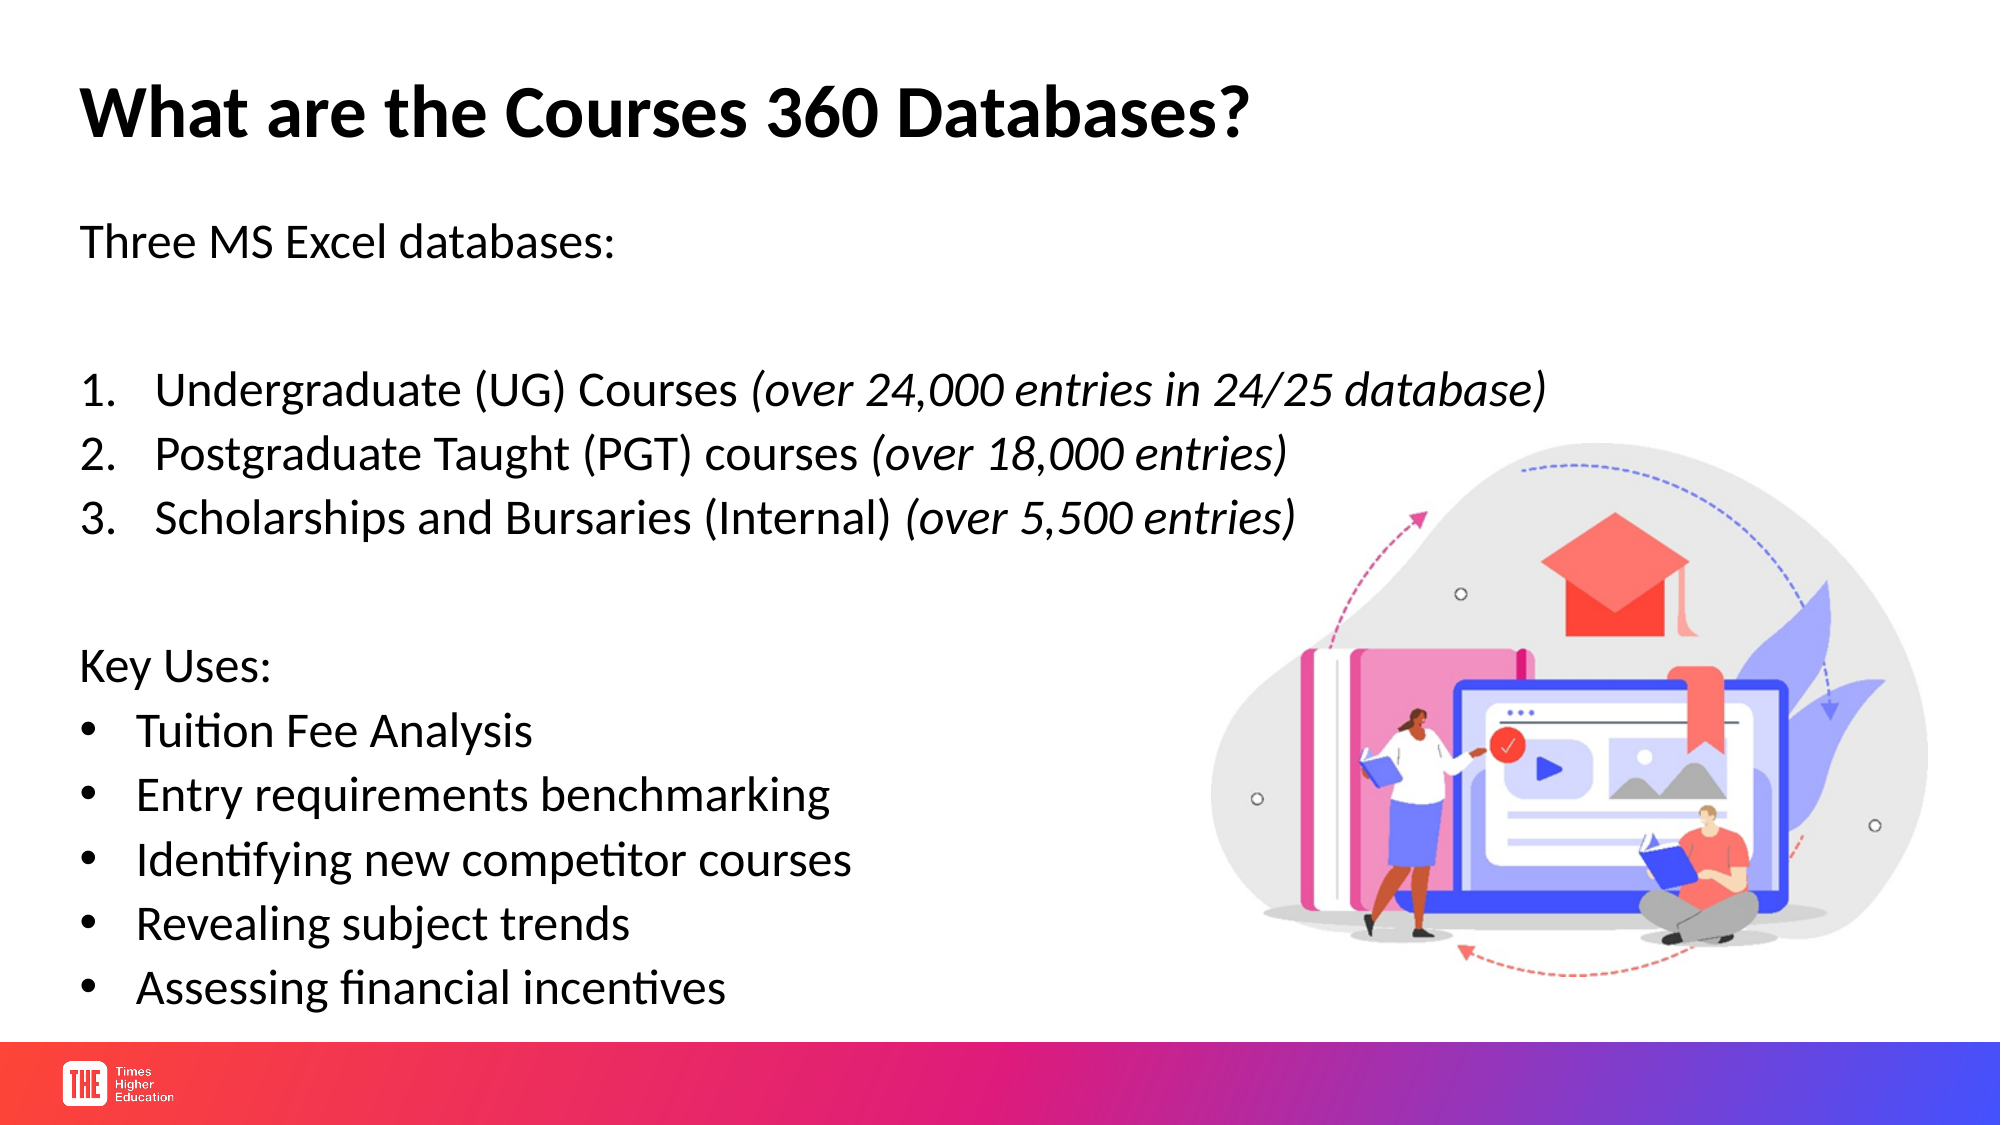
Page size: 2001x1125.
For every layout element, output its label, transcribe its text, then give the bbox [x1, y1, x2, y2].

list Three MS Excel databases: Undergraduate (UG) Courses (over 24,000 entries in 24/25 database) Postgraduate Taught (PGT) courses (over 18,000 entries) Scholarships and Bursaries (Internal) (over 5,500 entries) Key Uses: Tuition Fee Analysis Entry requirements benchmarking Identifying new competitor courses Revealing subject trends Assessing financial incentives [64, 207, 1938, 1024]
picture [0, 1042, 2000, 1125]
list What are the Courses 360 Databases? [64, 72, 1938, 207]
picture [80, 1070, 89, 1098]
text_box [40, 274, 1959, 1067]
picture [70, 1070, 78, 1098]
picture [92, 1070, 99, 1098]
picture [1211, 443, 1928, 977]
